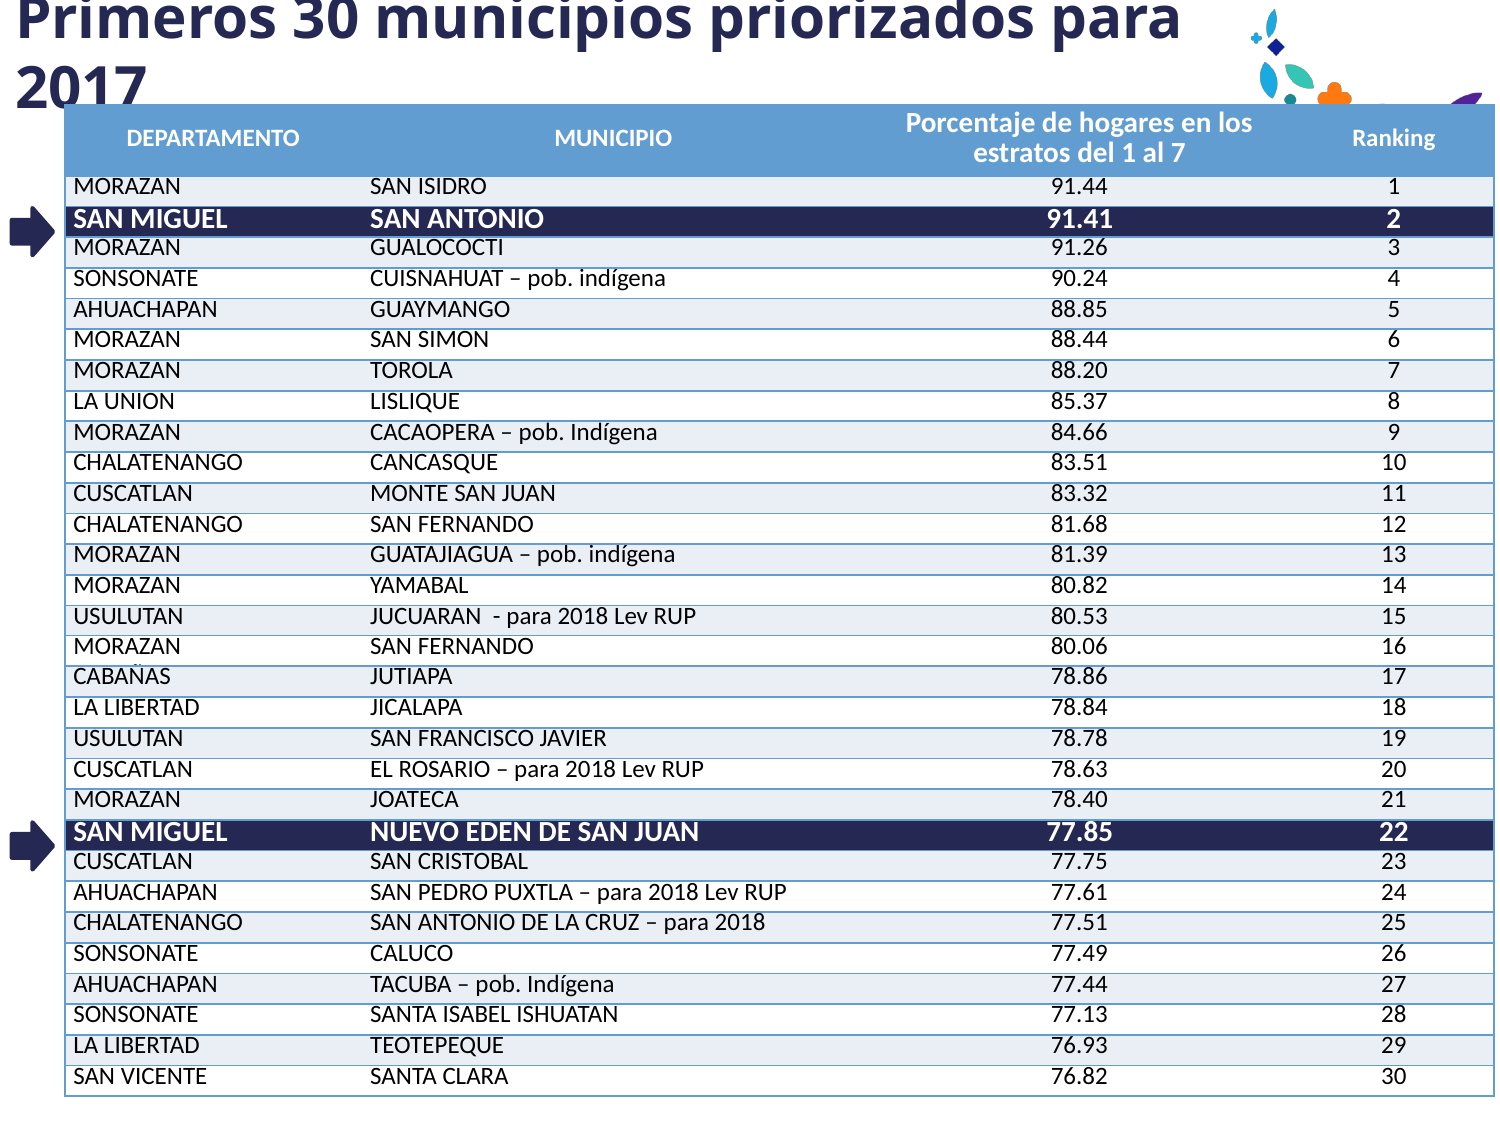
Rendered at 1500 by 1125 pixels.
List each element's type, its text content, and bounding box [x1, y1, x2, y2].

table_cell SAN CRISTOBAL [362, 851, 865, 880]
text_box [9, 206, 55, 258]
table_cell 76.93 [865, 1036, 1294, 1065]
table_cell SAN MIGUEL [66, 821, 362, 850]
table_cell 91.44 [865, 177, 1294, 206]
table_cell LA UNION [66, 392, 362, 420]
table_cell SONSONATE [66, 269, 362, 298]
table_cell SAN VICENTE [66, 1066, 362, 1095]
table_cell CHALATENANGO [66, 453, 362, 482]
table_cell 91.26 [865, 238, 1294, 267]
table_cell MORAZAN [66, 545, 362, 574]
table_cell 21 [1294, 790, 1493, 819]
table_cell JUTIAPA [362, 667, 865, 696]
table_cell SAN FERNANDO [362, 636, 865, 665]
table_cell 3 [1294, 238, 1493, 267]
table_cell MONTE SAN JUAN [362, 484, 865, 513]
table_cell EL ROSARIO – para 2018 Lev RUP [362, 759, 865, 788]
table_cell AHUACHAPAN [66, 299, 362, 328]
text_box [9, 820, 55, 872]
table_cell TACUBA – pob. Indígena [362, 974, 865, 1003]
table_cell GUALOCOCTI [362, 238, 865, 267]
table_cell USULUTAN [66, 729, 362, 758]
table_cell 16 [1294, 636, 1493, 665]
table_cell SAN ISIDRO [362, 177, 865, 206]
table_cell 80.53 [865, 606, 1294, 635]
table_cell 29 [1294, 1036, 1493, 1065]
table_cell 78.63 [865, 759, 1294, 788]
table_cell 8 [1294, 392, 1493, 420]
table_cell 77.61 [865, 882, 1294, 911]
table_cell 18 [1294, 698, 1493, 727]
table_cell 78.84 [865, 698, 1294, 727]
table_cell SANTA CLARA [362, 1066, 865, 1095]
table_cell GUAYMANGO [362, 299, 865, 328]
table_cell CUISNAHUAT – pob. indígena [362, 269, 865, 298]
table_cell 91.41 [865, 207, 1294, 236]
table_cell 7 [1294, 361, 1493, 390]
table_cell CABAÑAS [66, 667, 362, 696]
table_cell MORAZAN [66, 790, 362, 819]
table_cell 77.85 [865, 821, 1294, 850]
table_cell MORAZAN [66, 330, 362, 359]
table_header Porcentaje de hogares en los estratos del 1 al 7 [865, 106, 1294, 175]
table_cell 6 [1294, 330, 1493, 359]
table_cell MORAZAN [66, 422, 362, 451]
table_cell CHALATENANGO [66, 514, 362, 543]
table_cell SONSONATE [66, 1005, 362, 1034]
table_cell SAN FERNANDO [362, 514, 865, 543]
table_cell 19 [1294, 729, 1493, 758]
table_cell 11 [1294, 484, 1493, 513]
table_cell 77.75 [865, 851, 1294, 880]
table_cell 12 [1294, 514, 1493, 543]
table_cell 1 [1294, 177, 1493, 206]
table_cell 80.06 [865, 636, 1294, 665]
table_cell CALUCO [362, 944, 865, 973]
table_cell JICALAPA [362, 698, 865, 727]
table_cell 77.49 [865, 944, 1294, 973]
table_cell MORAZAN [66, 361, 362, 390]
table_cell 88.44 [865, 330, 1294, 359]
table_cell 83.32 [865, 484, 1294, 513]
table_cell 90.24 [865, 269, 1294, 298]
table_cell 77.44 [865, 974, 1294, 1003]
table_cell 5 [1294, 299, 1493, 328]
title Primeros 30 municipios priorizados para 2017 [0, 0, 1235, 152]
table_cell SAN ANTONIO DE LA CRUZ – para 2018 [362, 913, 865, 942]
table_cell 27 [1294, 974, 1493, 1003]
table_cell MORAZAN [66, 177, 362, 206]
table_cell MORAZAN [66, 636, 362, 665]
table_cell SONSONATE [66, 944, 362, 973]
table_cell CHALATENANGO [66, 913, 362, 942]
table_cell 80.82 [865, 576, 1294, 605]
table_cell SAN SIMON [362, 330, 865, 359]
table_cell 2 [1294, 207, 1493, 236]
table_cell JOATECA [362, 790, 865, 819]
table_cell CUSCATLAN [66, 759, 362, 788]
table_cell 20 [1294, 759, 1493, 788]
table_cell 84.66 [865, 422, 1294, 451]
table_cell SAN FRANCISCO JAVIER [362, 729, 865, 758]
table_cell 9 [1294, 422, 1493, 451]
table_cell 88.85 [865, 299, 1294, 328]
table_cell 26 [1294, 944, 1493, 973]
table_cell LA LIBERTAD [66, 698, 362, 727]
table_cell MORAZAN [66, 238, 362, 267]
table_cell TOROLA [362, 361, 865, 390]
table_cell JUCUARAN - para 2018 Lev RUP [362, 606, 865, 635]
table_cell 28 [1294, 1005, 1493, 1034]
table_cell 25 [1294, 913, 1493, 942]
table_cell 78.40 [865, 790, 1294, 819]
table_cell AHUACHAPAN [66, 974, 362, 1003]
table_cell CUSCATLAN [66, 851, 362, 880]
table_cell 13 [1294, 545, 1493, 574]
table_cell 76.82 [865, 1066, 1294, 1095]
table_cell MORAZAN [66, 576, 362, 605]
table_cell 83.51 [865, 453, 1294, 482]
table_header MUNICIPIO [362, 106, 865, 175]
table_cell 10 [1294, 453, 1493, 482]
table_cell SAN MIGUEL [66, 207, 362, 236]
table_cell 22 [1294, 821, 1493, 850]
table_cell GUATAJIAGUA – pob. indígena [362, 545, 865, 574]
table_cell YAMABAL [362, 576, 865, 605]
table_cell USULUTAN [66, 606, 362, 635]
table_cell 15 [1294, 606, 1493, 635]
table_cell AHUACHAPAN [66, 882, 362, 911]
table_cell 81.68 [865, 514, 1294, 543]
table_cell 85.37 [865, 392, 1294, 420]
table_cell 30 [1294, 1066, 1493, 1095]
table_cell 24 [1294, 882, 1493, 911]
table_cell LISLIQUE [362, 392, 865, 420]
table_header Ranking [1294, 106, 1493, 175]
table_cell CUSCATLAN [66, 484, 362, 513]
table_cell CACAOPERA – pob. Indígena [362, 422, 865, 451]
table_cell 14 [1294, 576, 1493, 605]
table_cell 4 [1294, 269, 1493, 298]
table_cell 77.13 [865, 1005, 1294, 1034]
table_cell 78.86 [865, 667, 1294, 696]
table_cell 77.51 [865, 913, 1294, 942]
table_cell 17 [1294, 667, 1493, 696]
table_cell 88.20 [865, 361, 1294, 390]
picture [1235, 0, 1500, 220]
table_cell TEOTEPEQUE [362, 1036, 865, 1065]
table_cell 81.39 [865, 545, 1294, 574]
table_cell SAN ANTONIO [362, 207, 865, 236]
table_cell 23 [1294, 851, 1493, 880]
table_cell LA LIBERTAD [66, 1036, 362, 1065]
table_cell 78.78 [865, 729, 1294, 758]
table_cell NUEVO EDEN DE SAN JUAN [362, 821, 865, 850]
table_cell CANCASQUE [362, 453, 865, 482]
table_cell SANTA ISABEL ISHUATAN [362, 1005, 865, 1034]
table_header DEPARTAMENTO [66, 106, 362, 175]
table_cell SAN PEDRO PUXTLA – para 2018 Lev RUP [362, 882, 865, 911]
